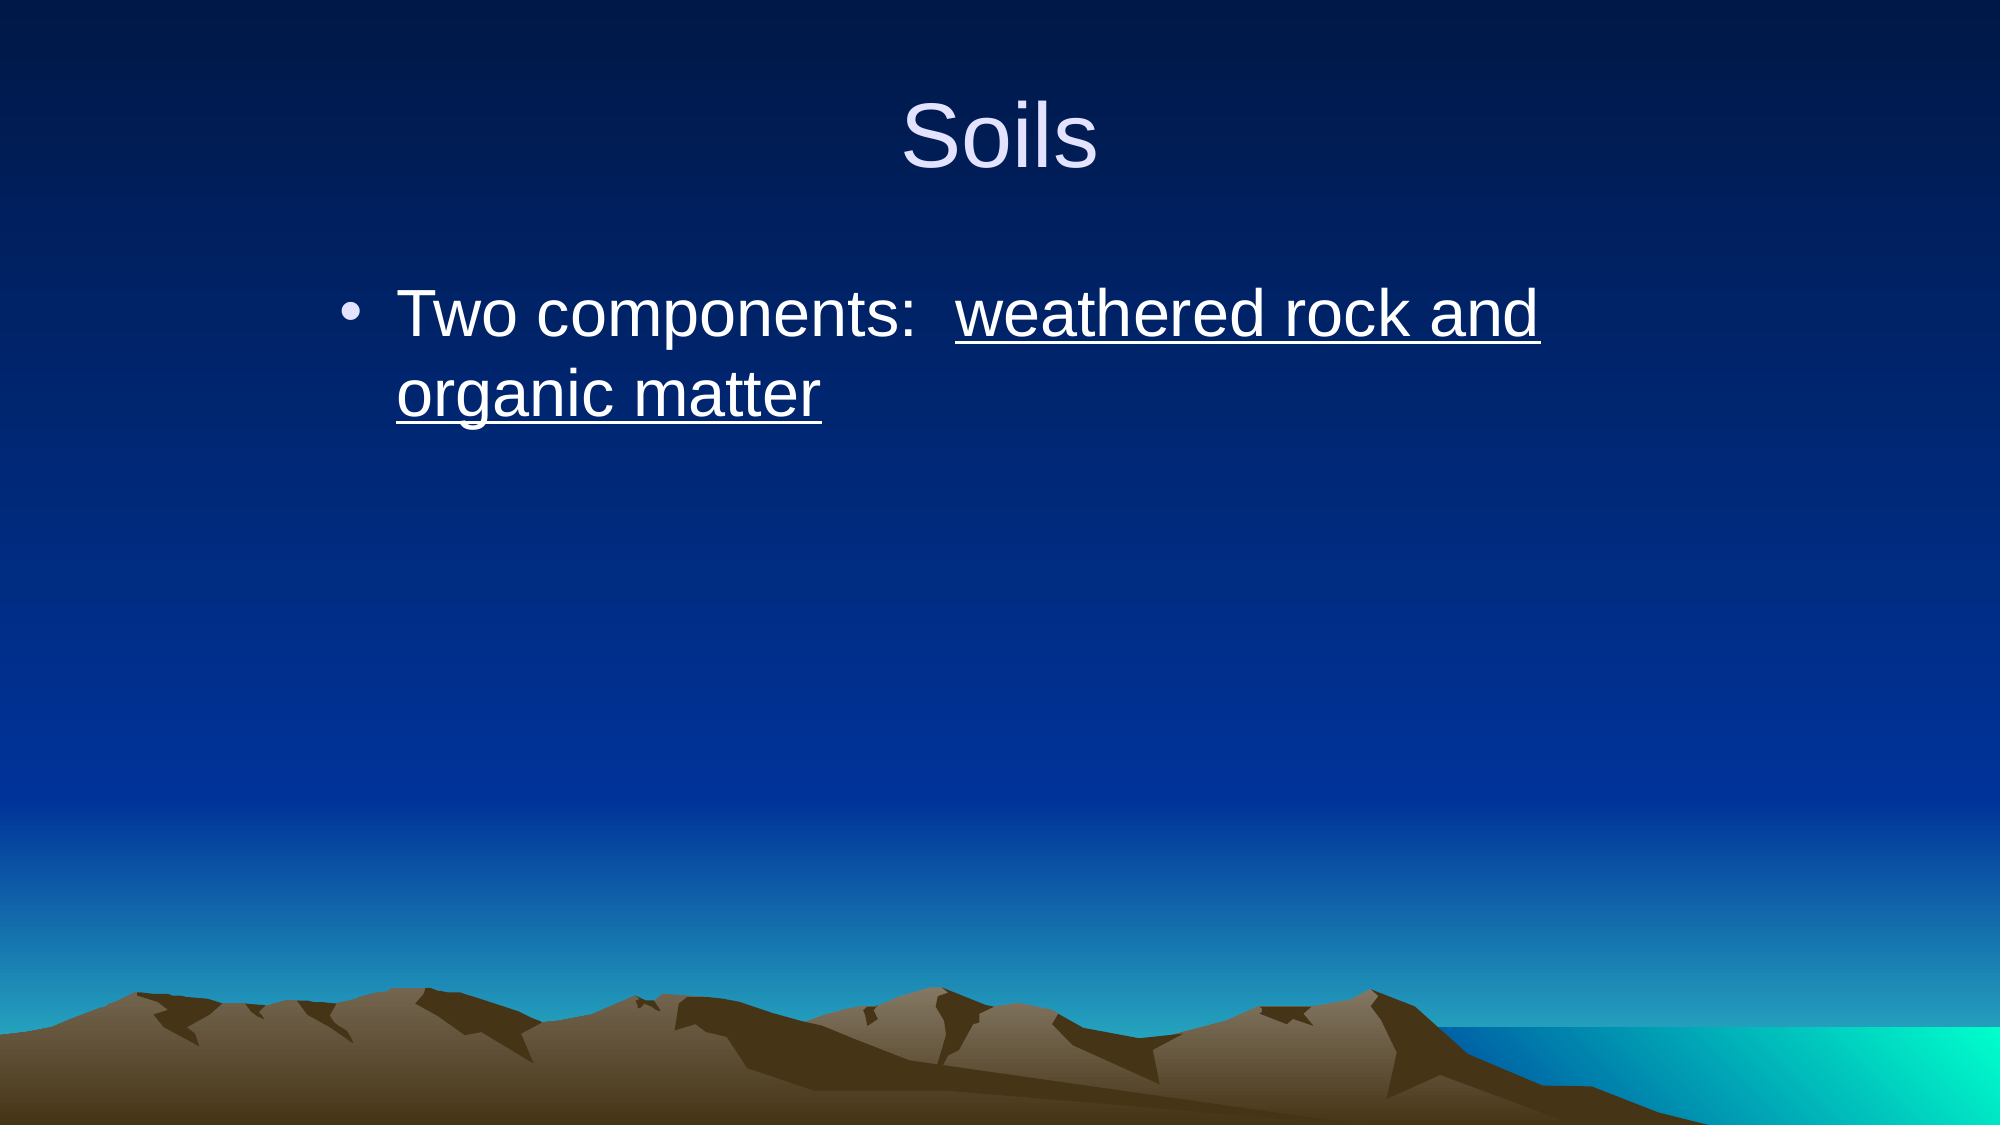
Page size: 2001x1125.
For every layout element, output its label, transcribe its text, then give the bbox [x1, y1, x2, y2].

title Soils [324, 37, 1675, 225]
list Two components: weathered rock and organic matter [324, 262, 1675, 1000]
